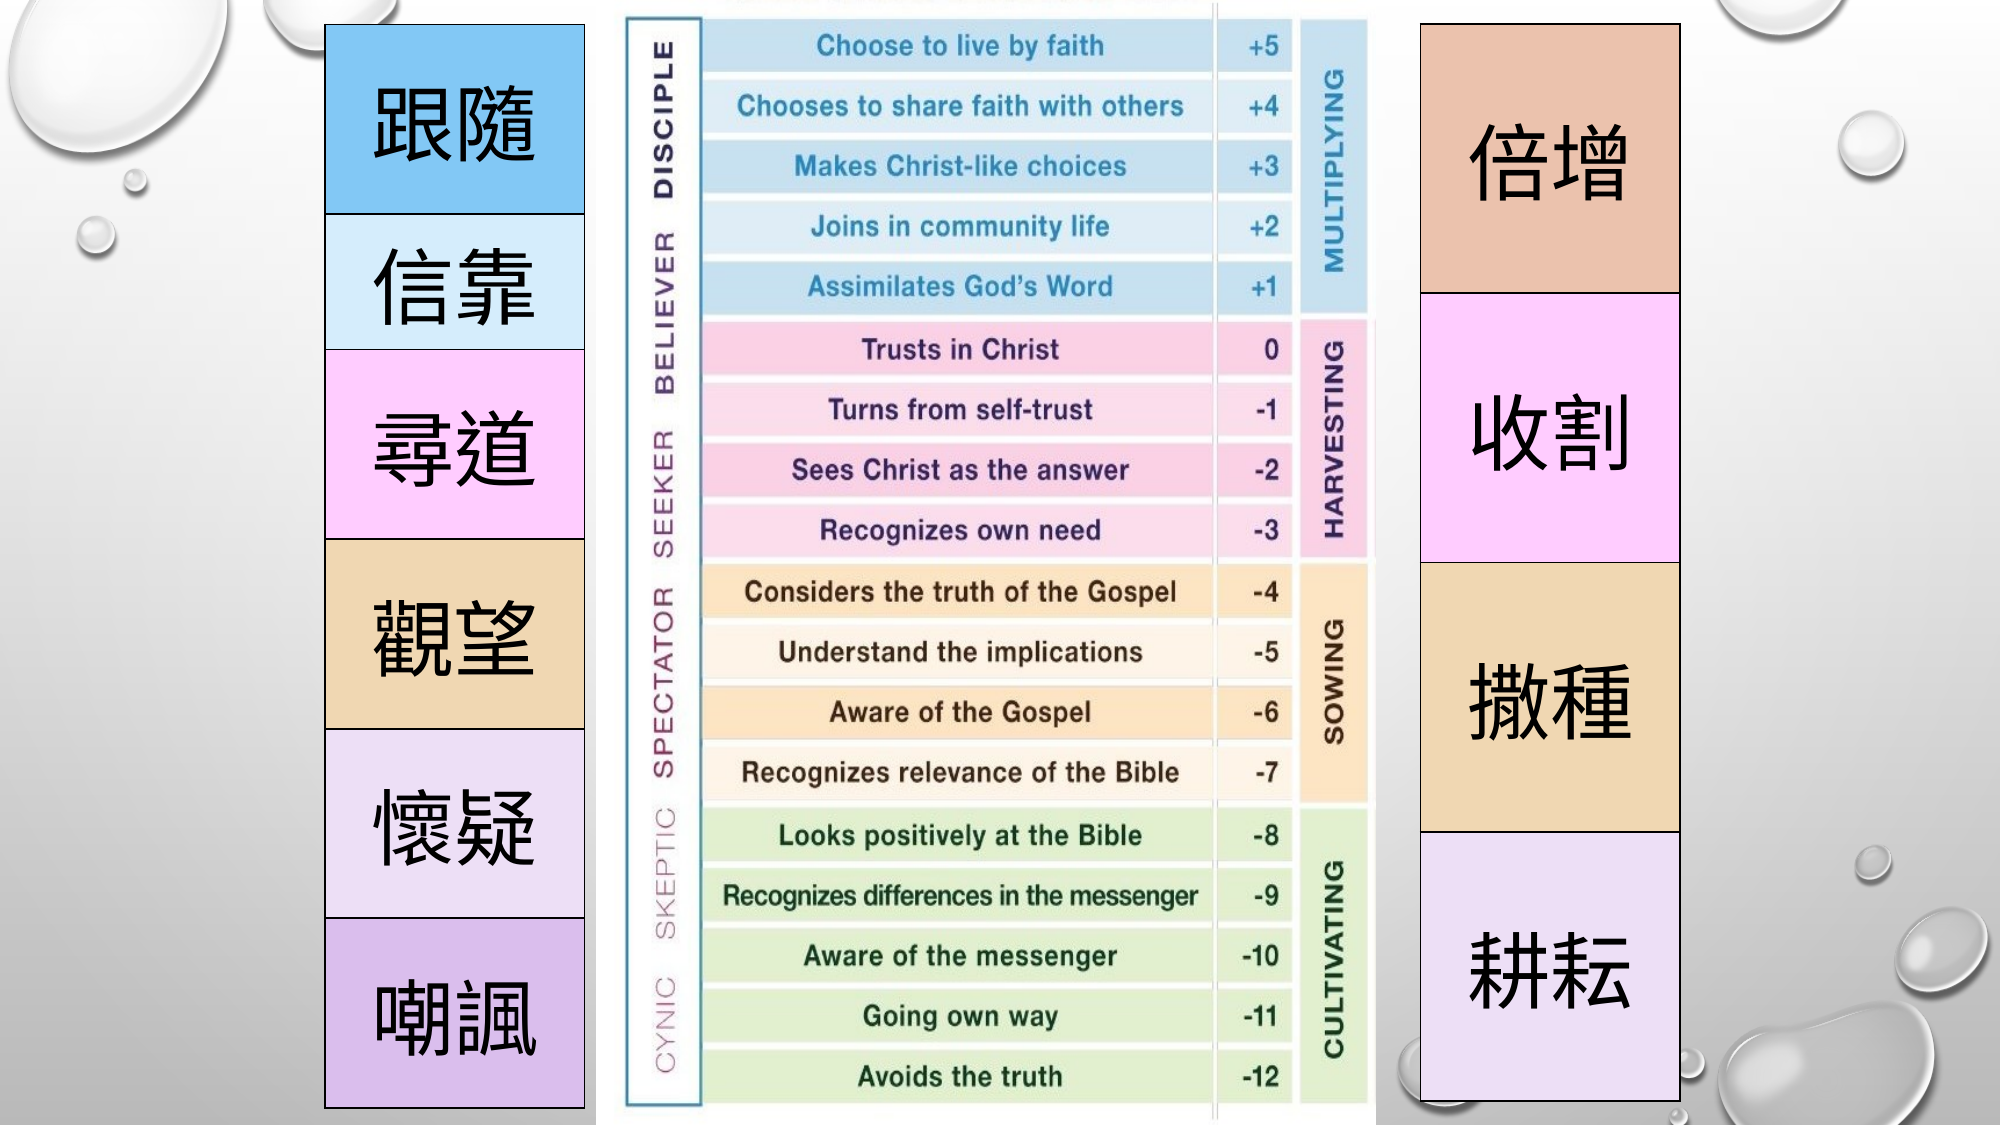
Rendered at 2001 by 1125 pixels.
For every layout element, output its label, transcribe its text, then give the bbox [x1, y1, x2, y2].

table_cell 尋道 [326, 350, 584, 538]
table_cell 嘲諷 [326, 919, 584, 1107]
table_cell 懷疑 [326, 730, 584, 917]
table_cell 耕耘 [1421, 833, 1679, 1100]
picture [0, 0, 2000, 1125]
table_cell 撒種 [1421, 563, 1679, 831]
table_header 倍增 [1421, 25, 1679, 292]
table_cell 觀望 [326, 540, 584, 728]
table_cell 收割 [1421, 294, 1679, 562]
table_header 跟隨 [326, 25, 584, 213]
table_cell 信靠 [326, 215, 584, 349]
